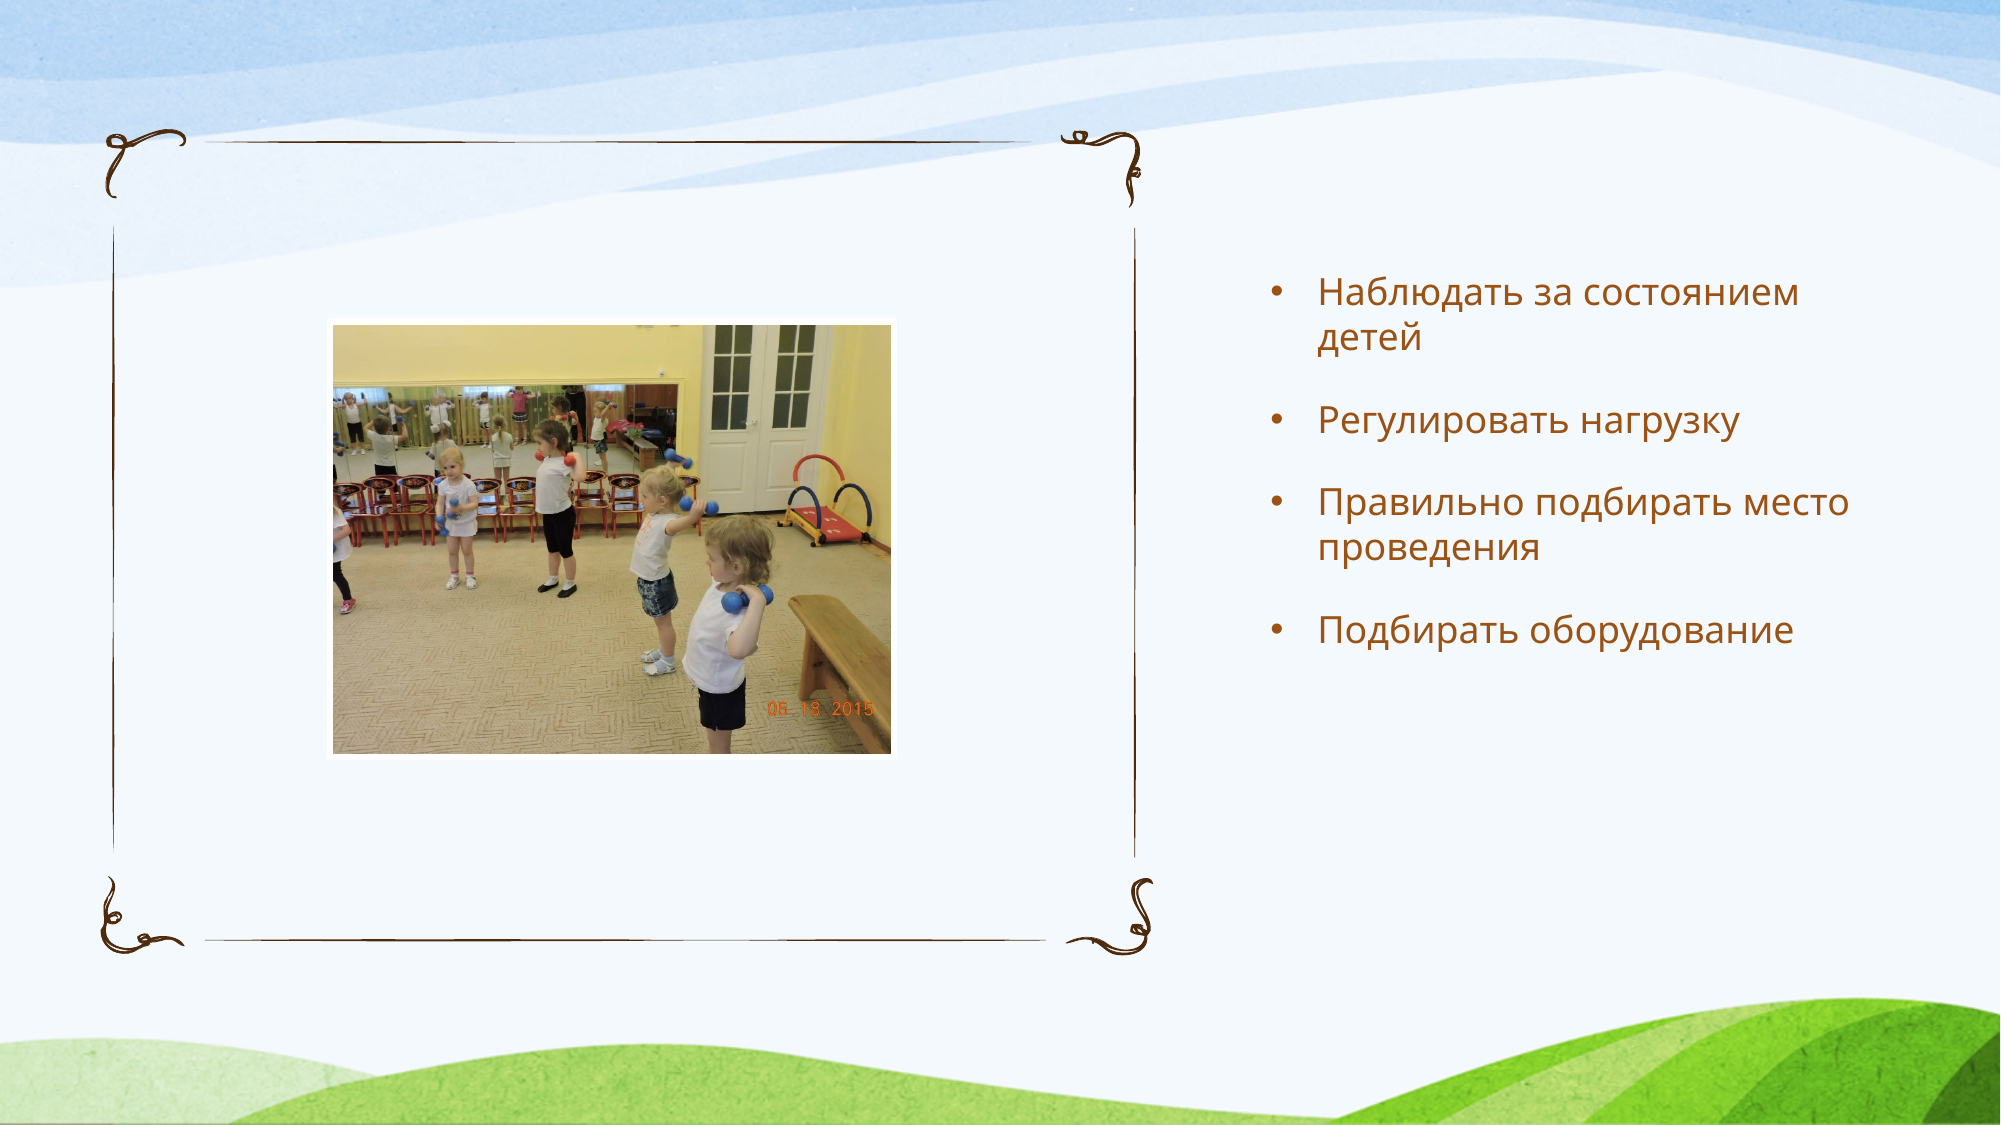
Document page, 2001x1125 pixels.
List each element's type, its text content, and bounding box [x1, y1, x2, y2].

picture [0, 0, 2001, 1125]
list Наблюдать за состоянием детей Регулировать нагрузку Правильно подбирать место проведения Подбирать оборудование [1255, 260, 1886, 885]
